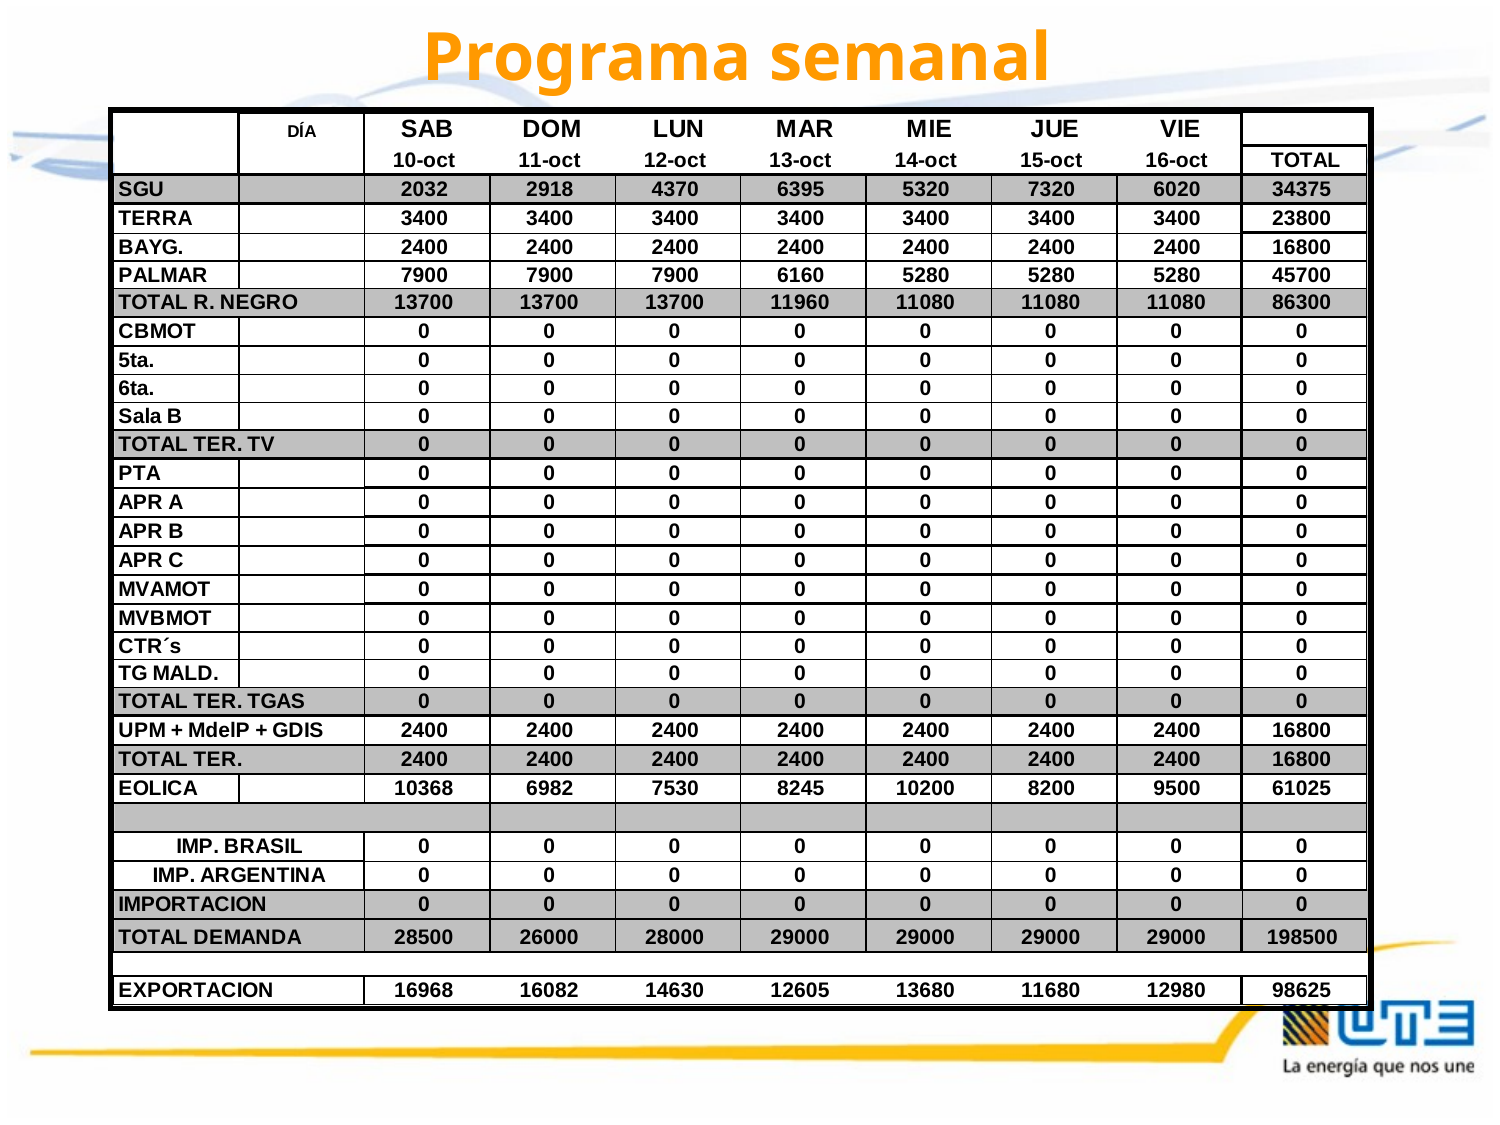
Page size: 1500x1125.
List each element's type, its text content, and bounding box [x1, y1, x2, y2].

title Programa semanal [99, 37, 1376, 151]
picture [7, 6, 1493, 1118]
